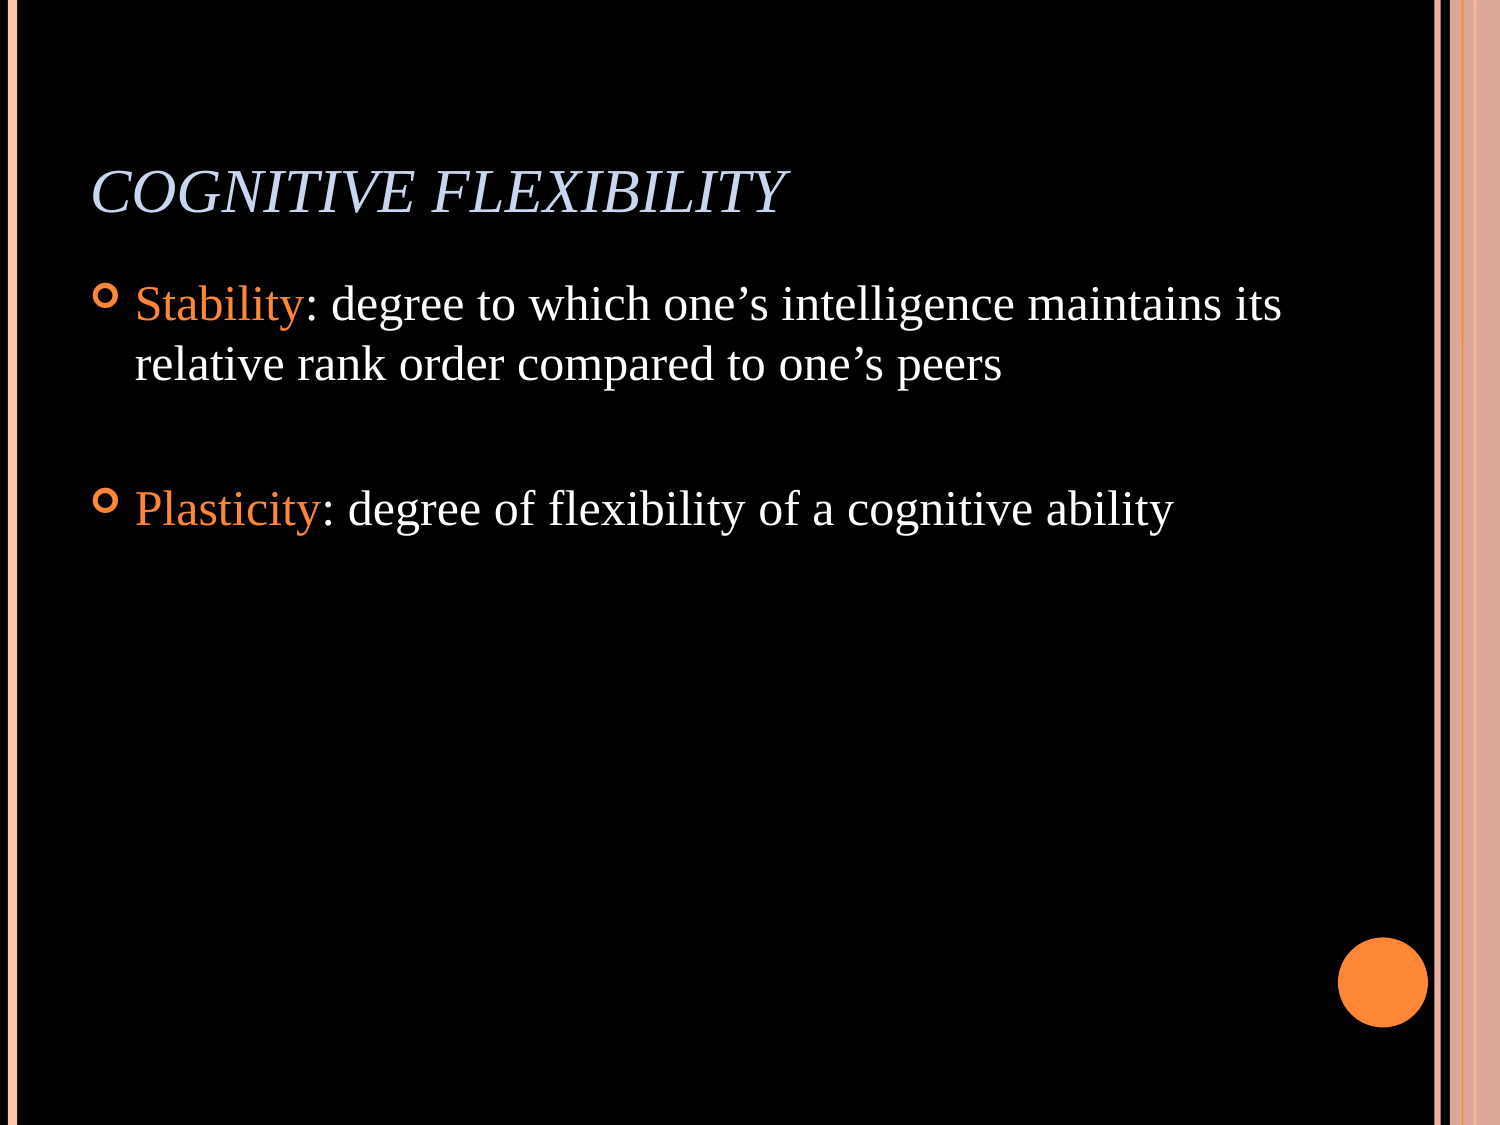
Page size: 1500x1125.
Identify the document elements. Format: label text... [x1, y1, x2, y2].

list Stability: degree to which one’s intelligence maintains its relative rank order compared to one’s peers Plasticity: degree of flexibility of a cognitive ability [75, 262, 1300, 1062]
title Cognitive Flexibility [75, 45, 1300, 233]
